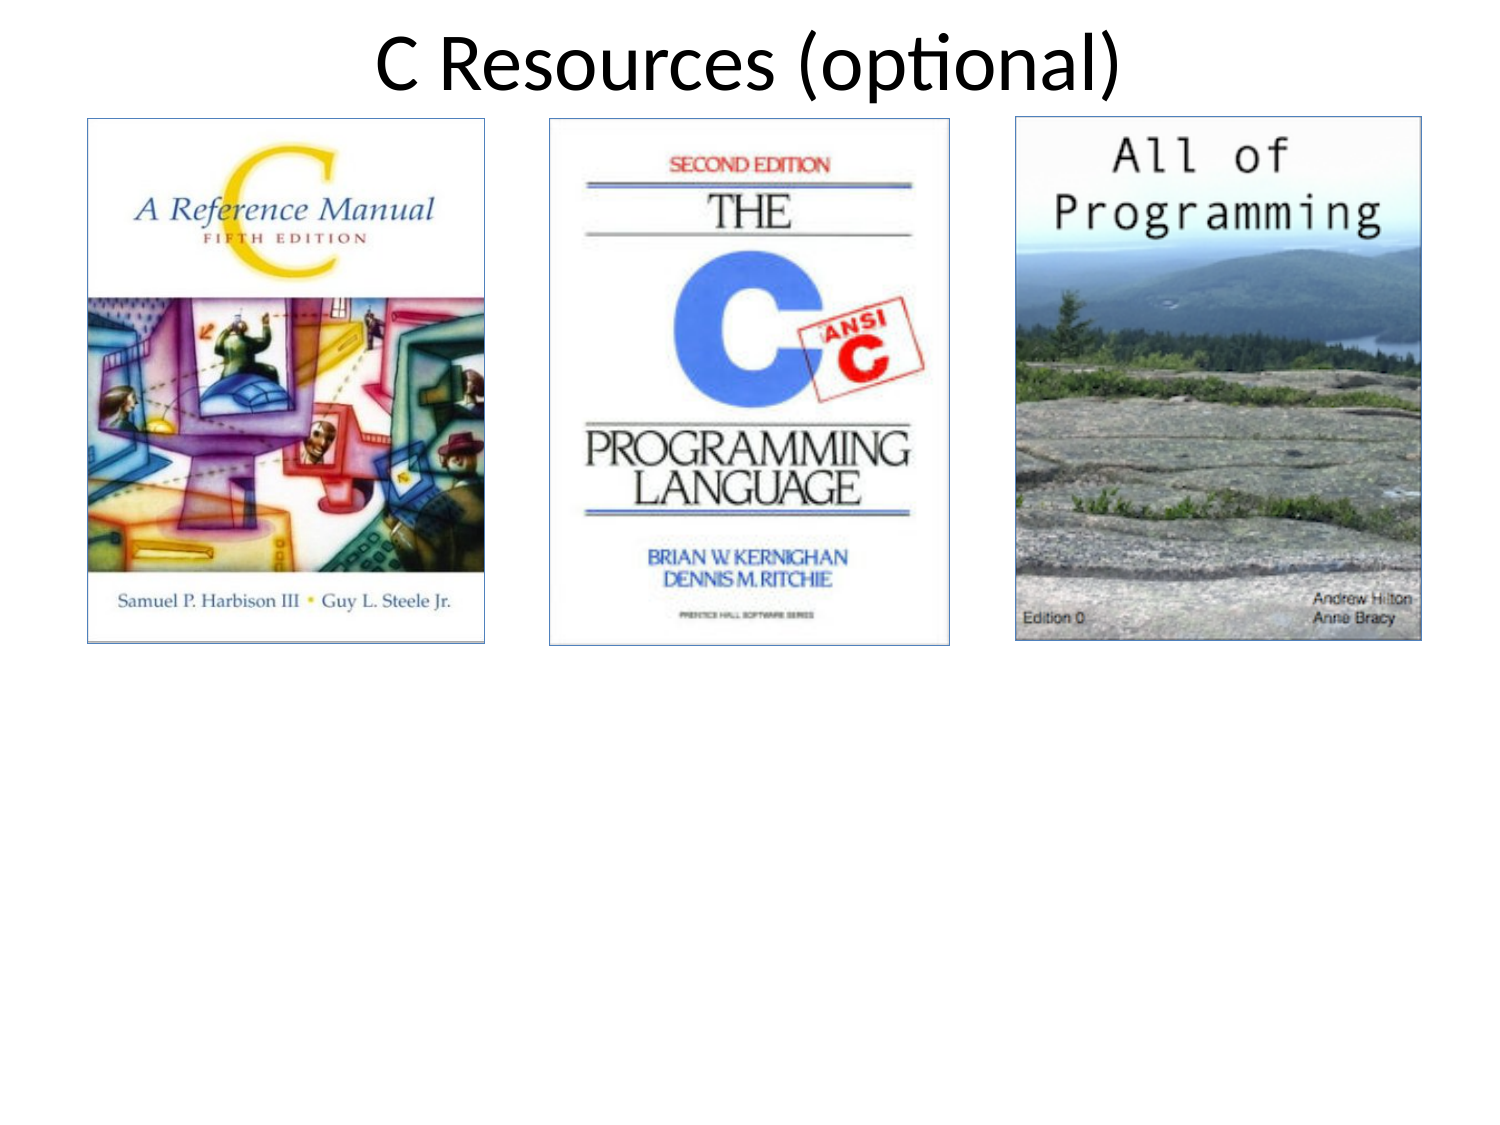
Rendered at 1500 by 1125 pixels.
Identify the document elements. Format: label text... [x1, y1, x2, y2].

picture [87, 118, 485, 644]
picture [1015, 115, 1422, 641]
title C Resources (optional) [0, 0, 1500, 115]
picture [549, 118, 951, 646]
